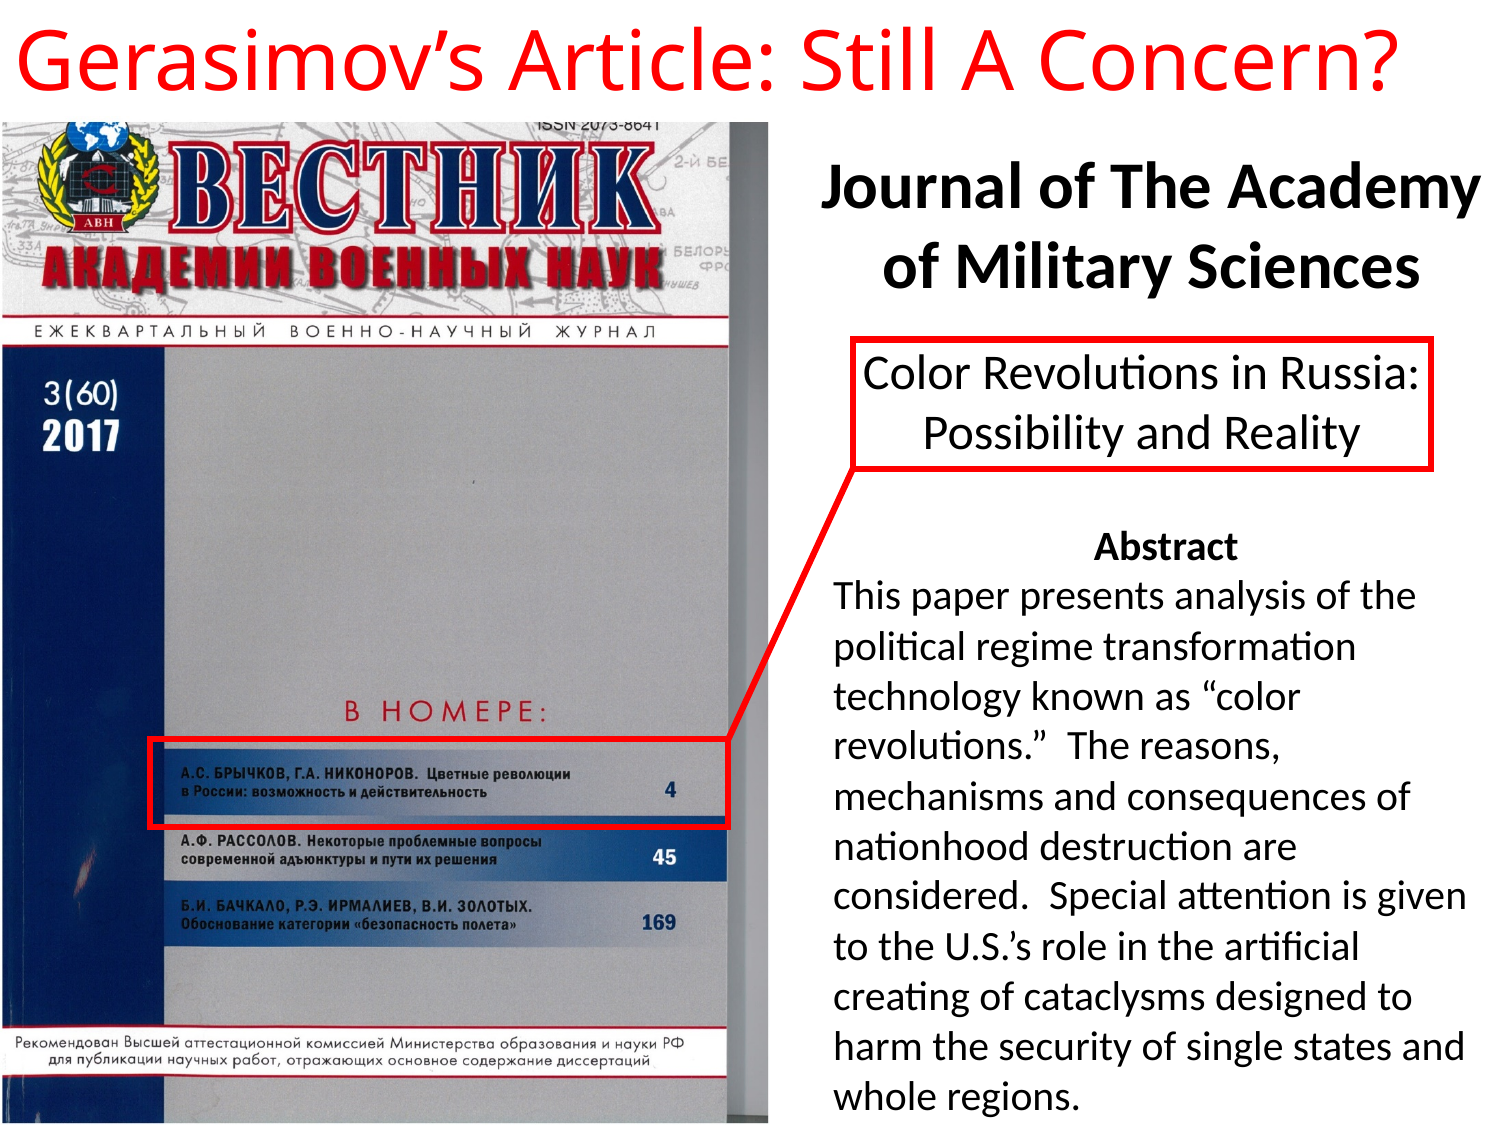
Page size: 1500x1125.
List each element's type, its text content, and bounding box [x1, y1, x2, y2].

text_box [852, 338, 1432, 470]
text_box Color Revolutions in Russia: Possibility and Reality [804, 332, 1480, 468]
text_box Abstract This paper presents analysis of the political regime transformation technology known as “color revolutions.” The reasons, mechanisms and consequences of nationhood destruction are considered. Special attention is given to the U.S.’s role in the artificial creating of cataclysms designed to harm the security of single states and whole regions. [818, 510, 1500, 1125]
text_box Journal of The Academy of Military Sciences [804, 134, 1500, 310]
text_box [728, 468, 853, 740]
picture [0, 116, 770, 1125]
text_box Gerasimov’s Article: Still A Concern? [0, 0, 1500, 115]
